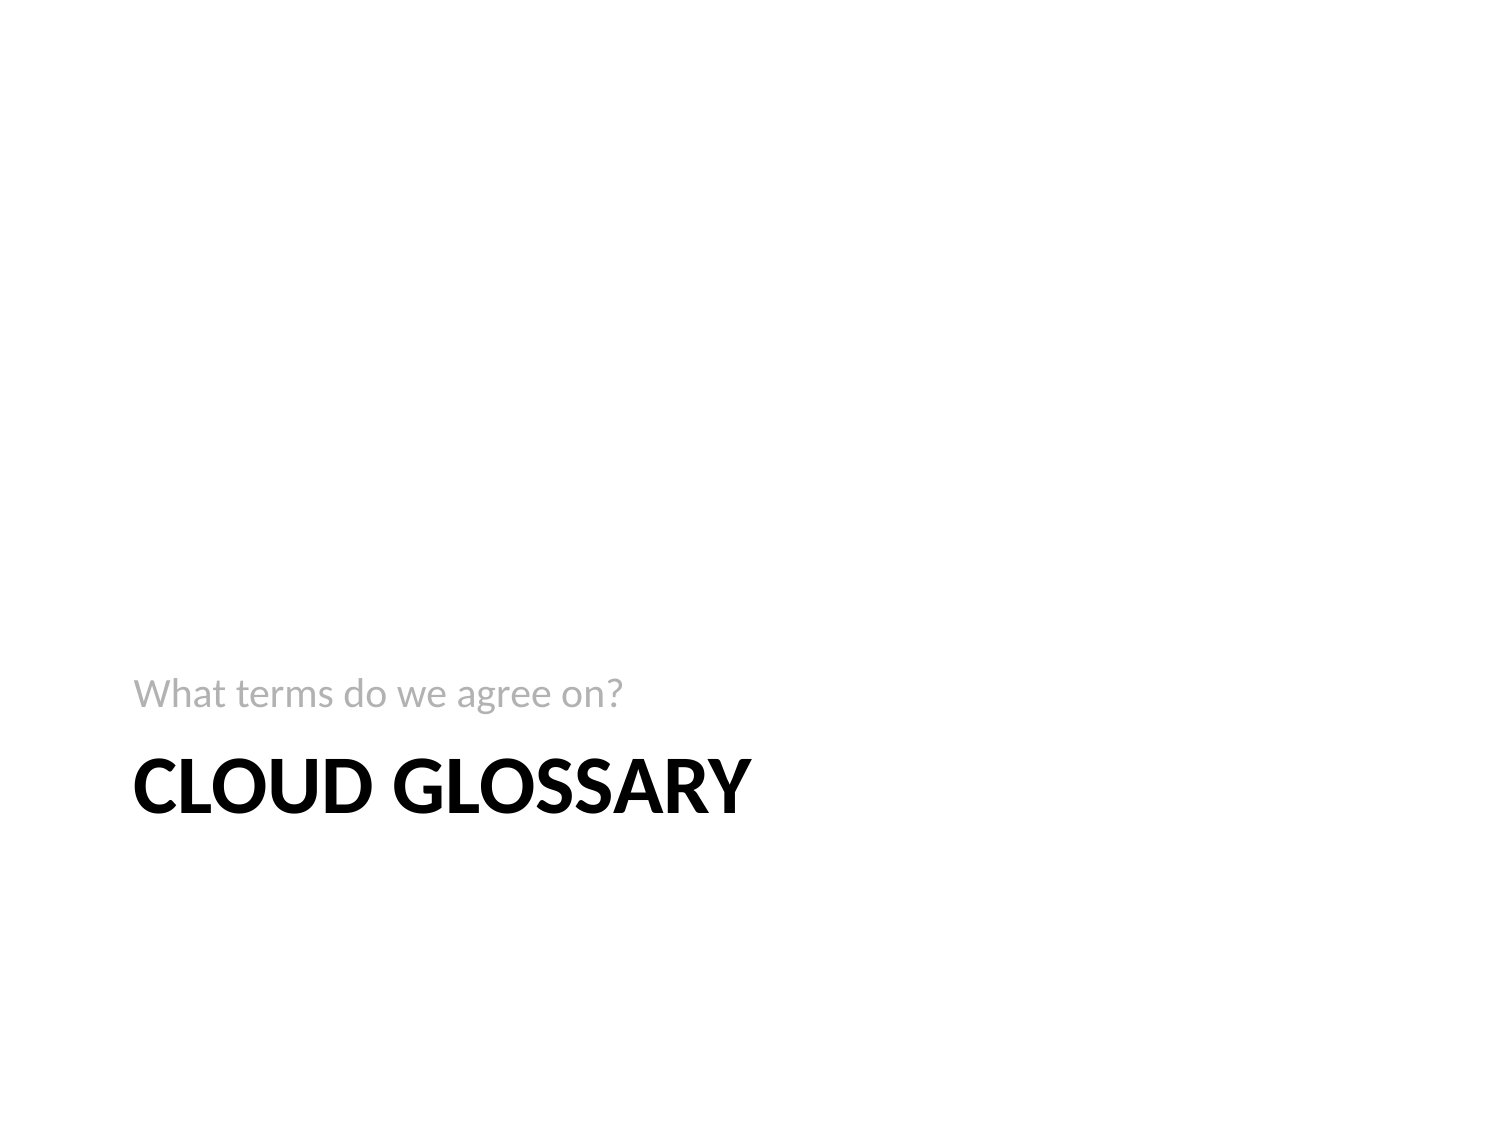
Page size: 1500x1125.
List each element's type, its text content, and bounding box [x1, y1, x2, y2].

title Cloud Glossary [118, 723, 1394, 947]
list What terms do we agree on? [118, 476, 1394, 723]
